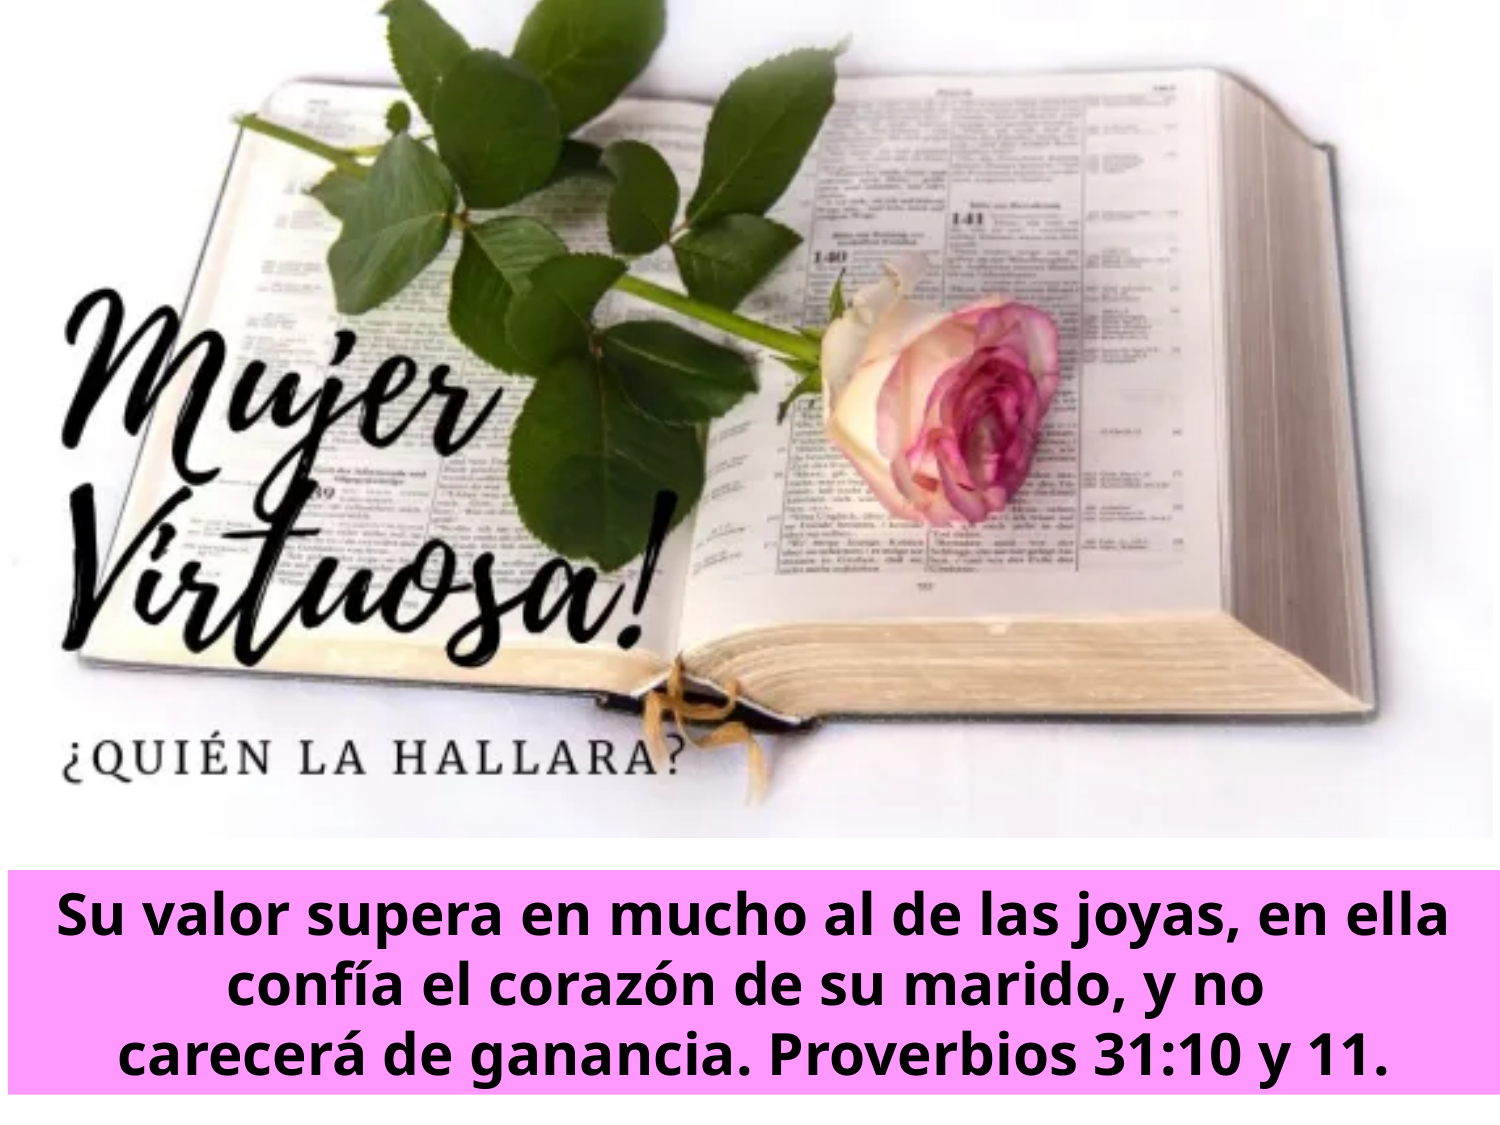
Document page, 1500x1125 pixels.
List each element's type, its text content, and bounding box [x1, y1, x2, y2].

picture [0, 0, 1493, 838]
text_box Su valor supera en mucho al de las joyas, en ella confía el corazón de su marido, y no carecerá de ganancia. Proverbios 31:10 y 11. [7, 870, 1500, 1095]
